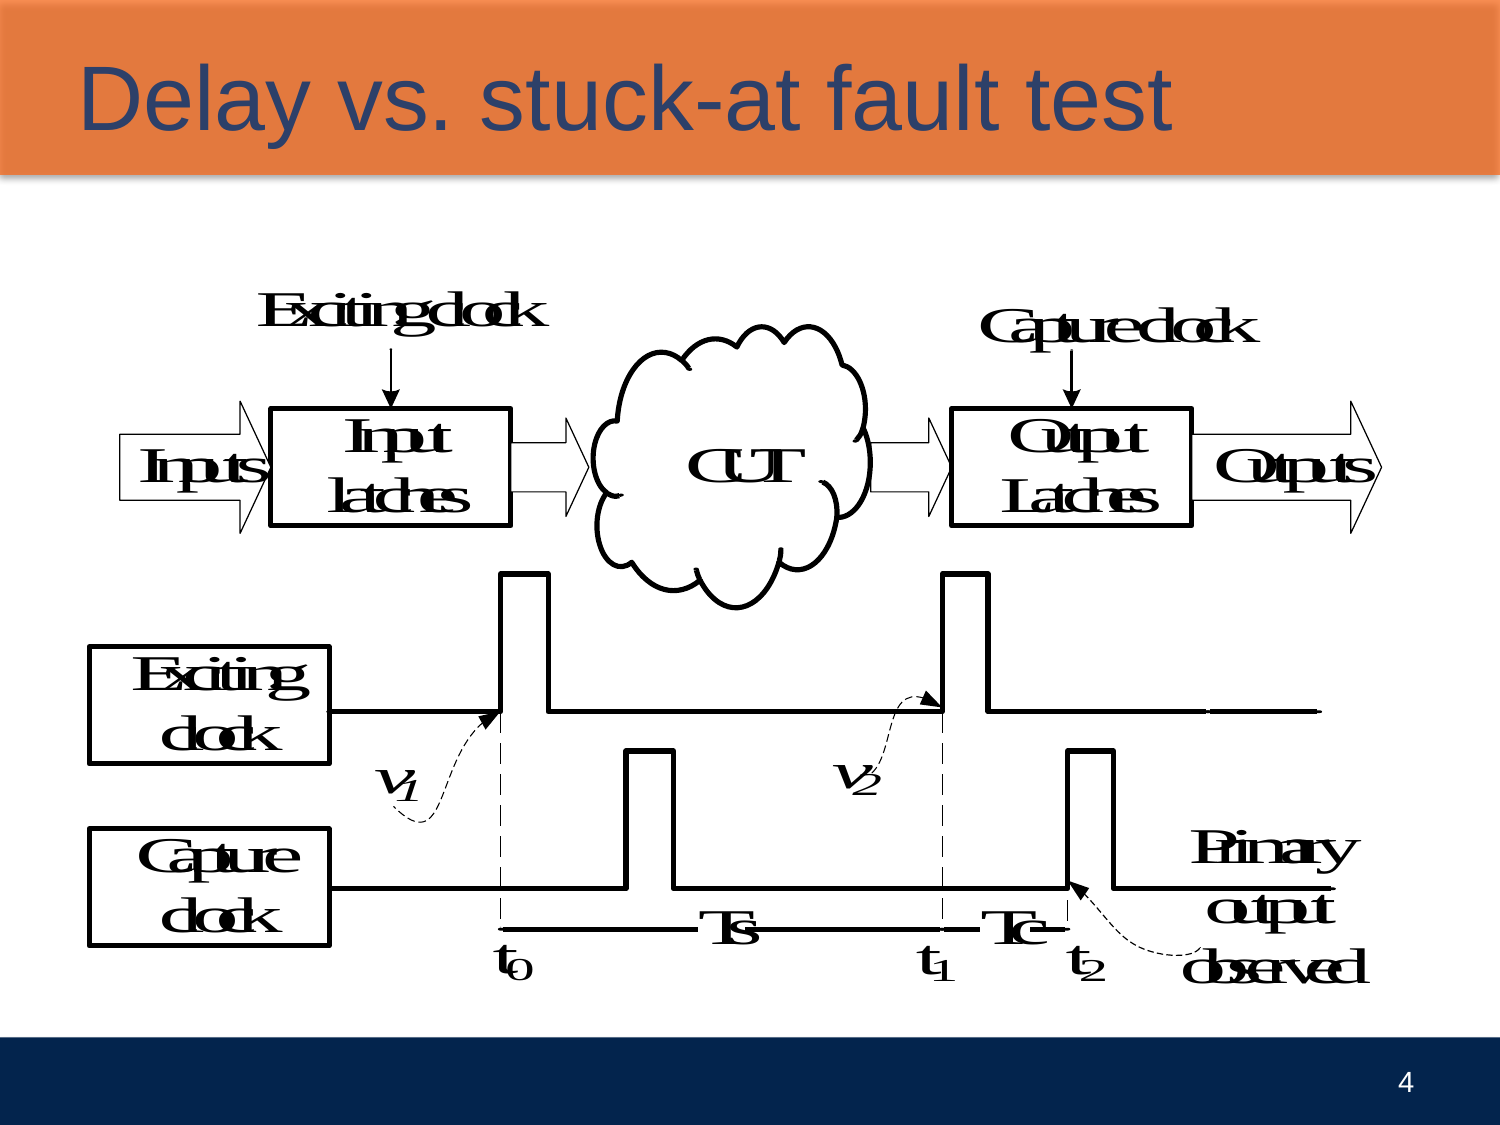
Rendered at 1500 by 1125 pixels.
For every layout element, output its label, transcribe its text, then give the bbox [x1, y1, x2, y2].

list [84, 266, 1385, 1021]
title Delay vs. stuck-at fault test [62, 12, 1438, 175]
